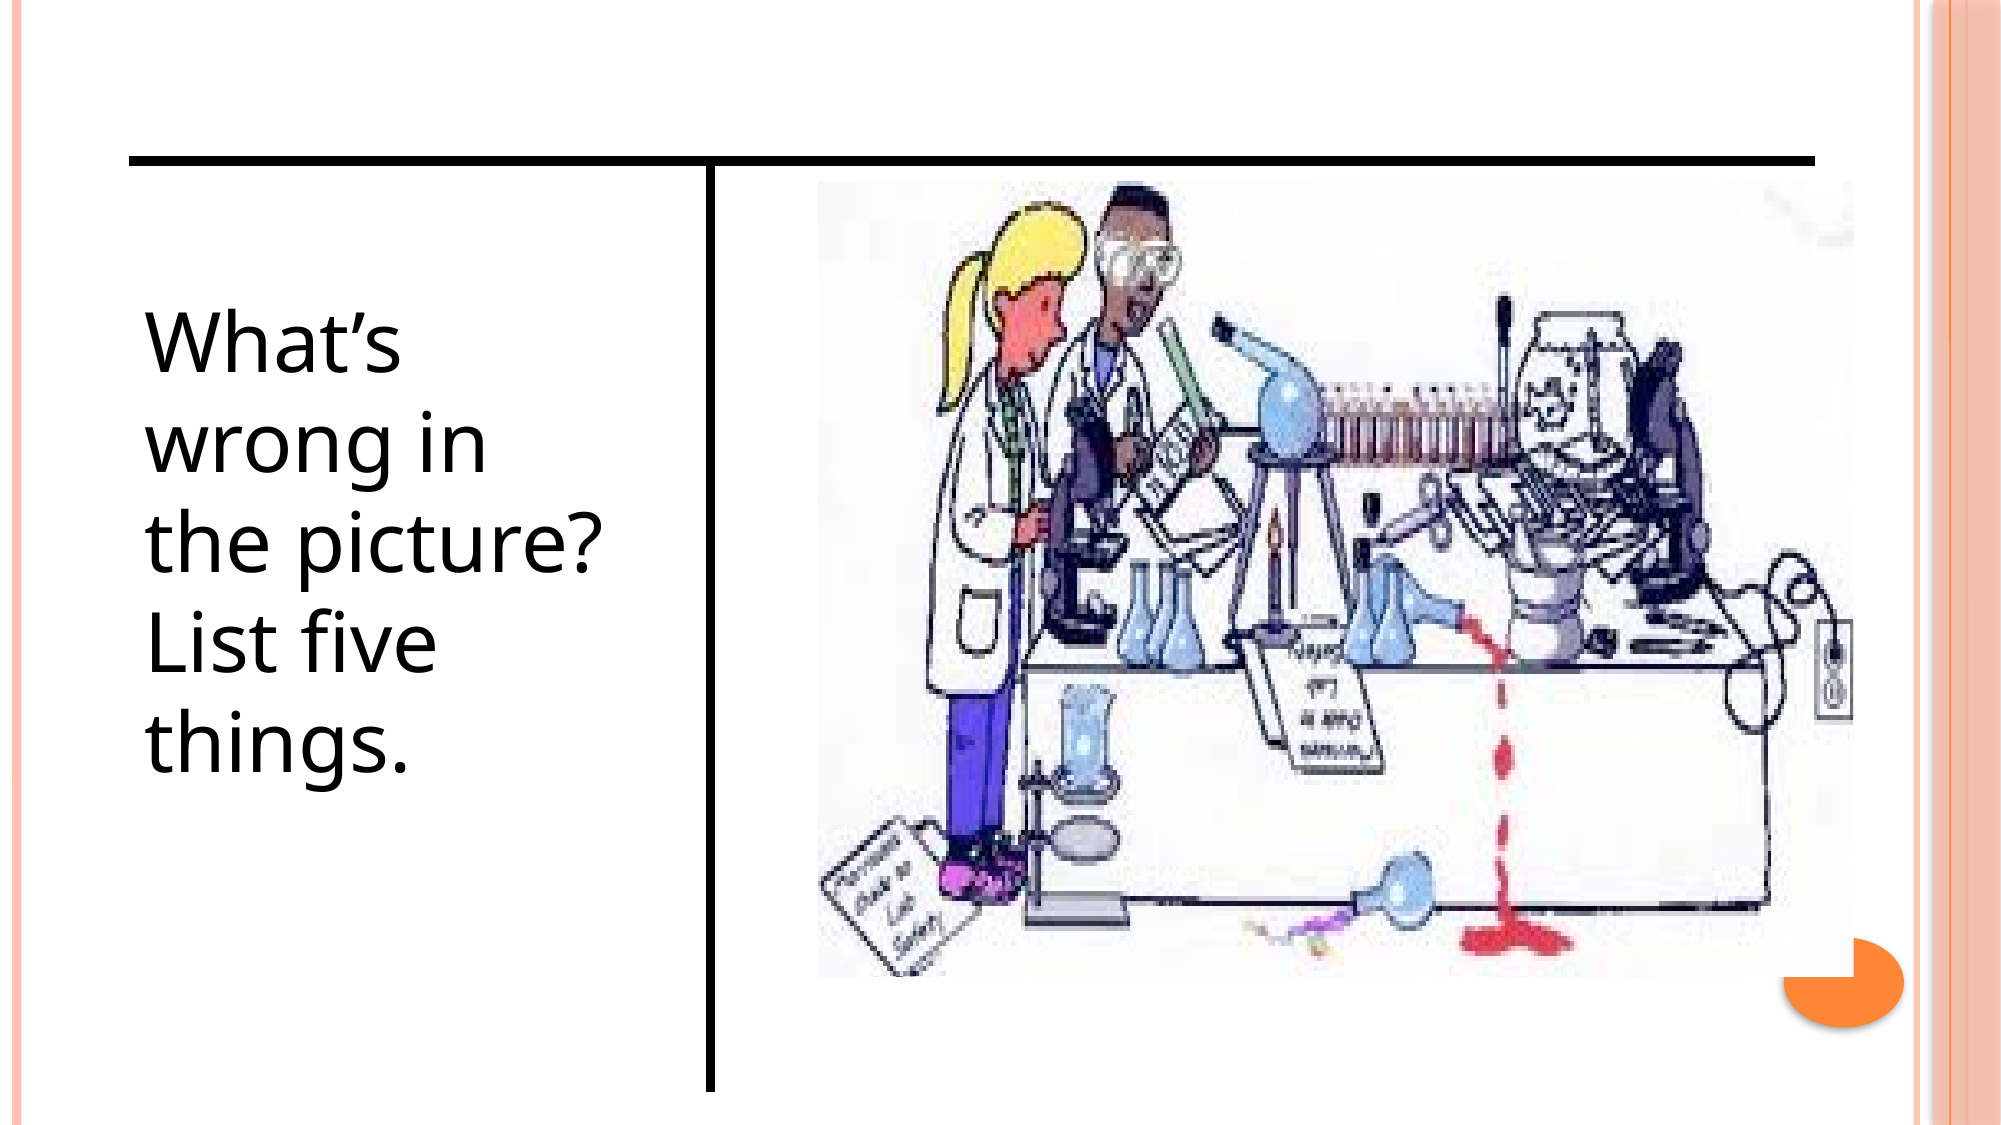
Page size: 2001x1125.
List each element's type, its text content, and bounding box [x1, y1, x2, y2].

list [817, 180, 1855, 977]
list What’s wrong in the picture? List five things. [129, 282, 637, 901]
